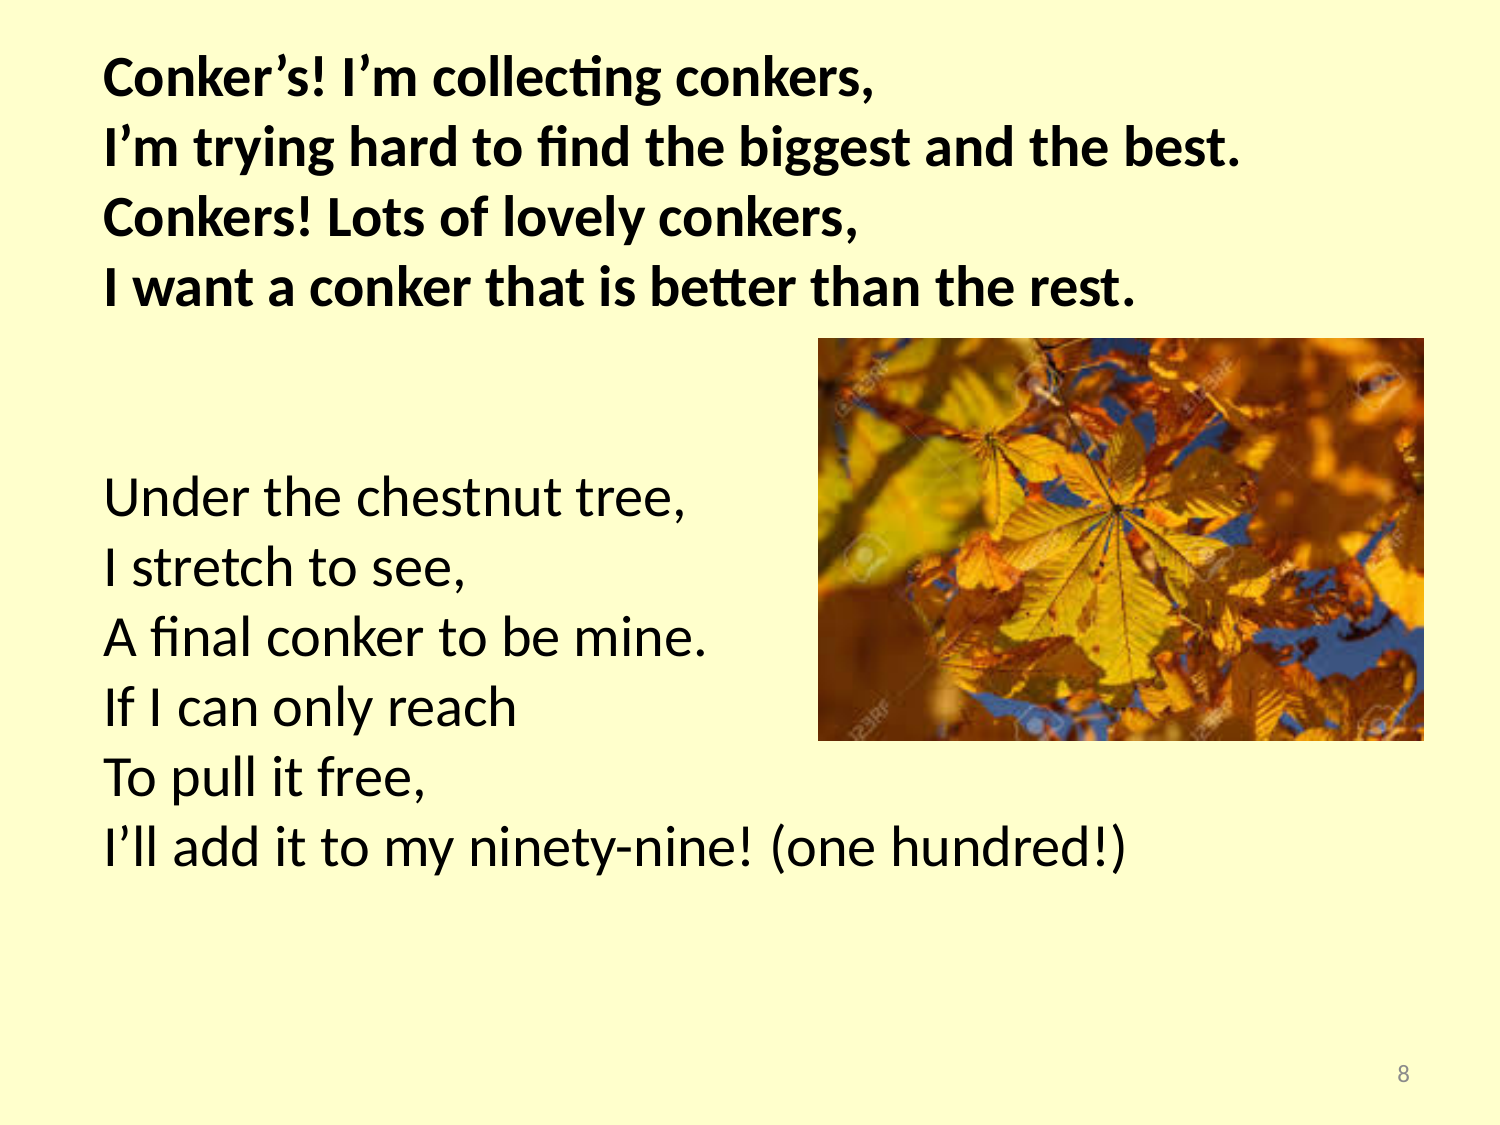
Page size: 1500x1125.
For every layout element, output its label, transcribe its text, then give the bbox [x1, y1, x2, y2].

picture [818, 337, 1424, 741]
slide_number 8 [1074, 1042, 1425, 1103]
text_box Conker’s! I’m collecting conkers, I’m trying hard to find the biggest and the best. Conkers! Lots of lovely conkers, I want a conker that is better than the rest. Under the chestnut tree, I stretch to see, A final conker to be mine. If I can only reach To pull it free, I’ll add it to my ninety-nine! (one hundred!) [88, 30, 1424, 886]
